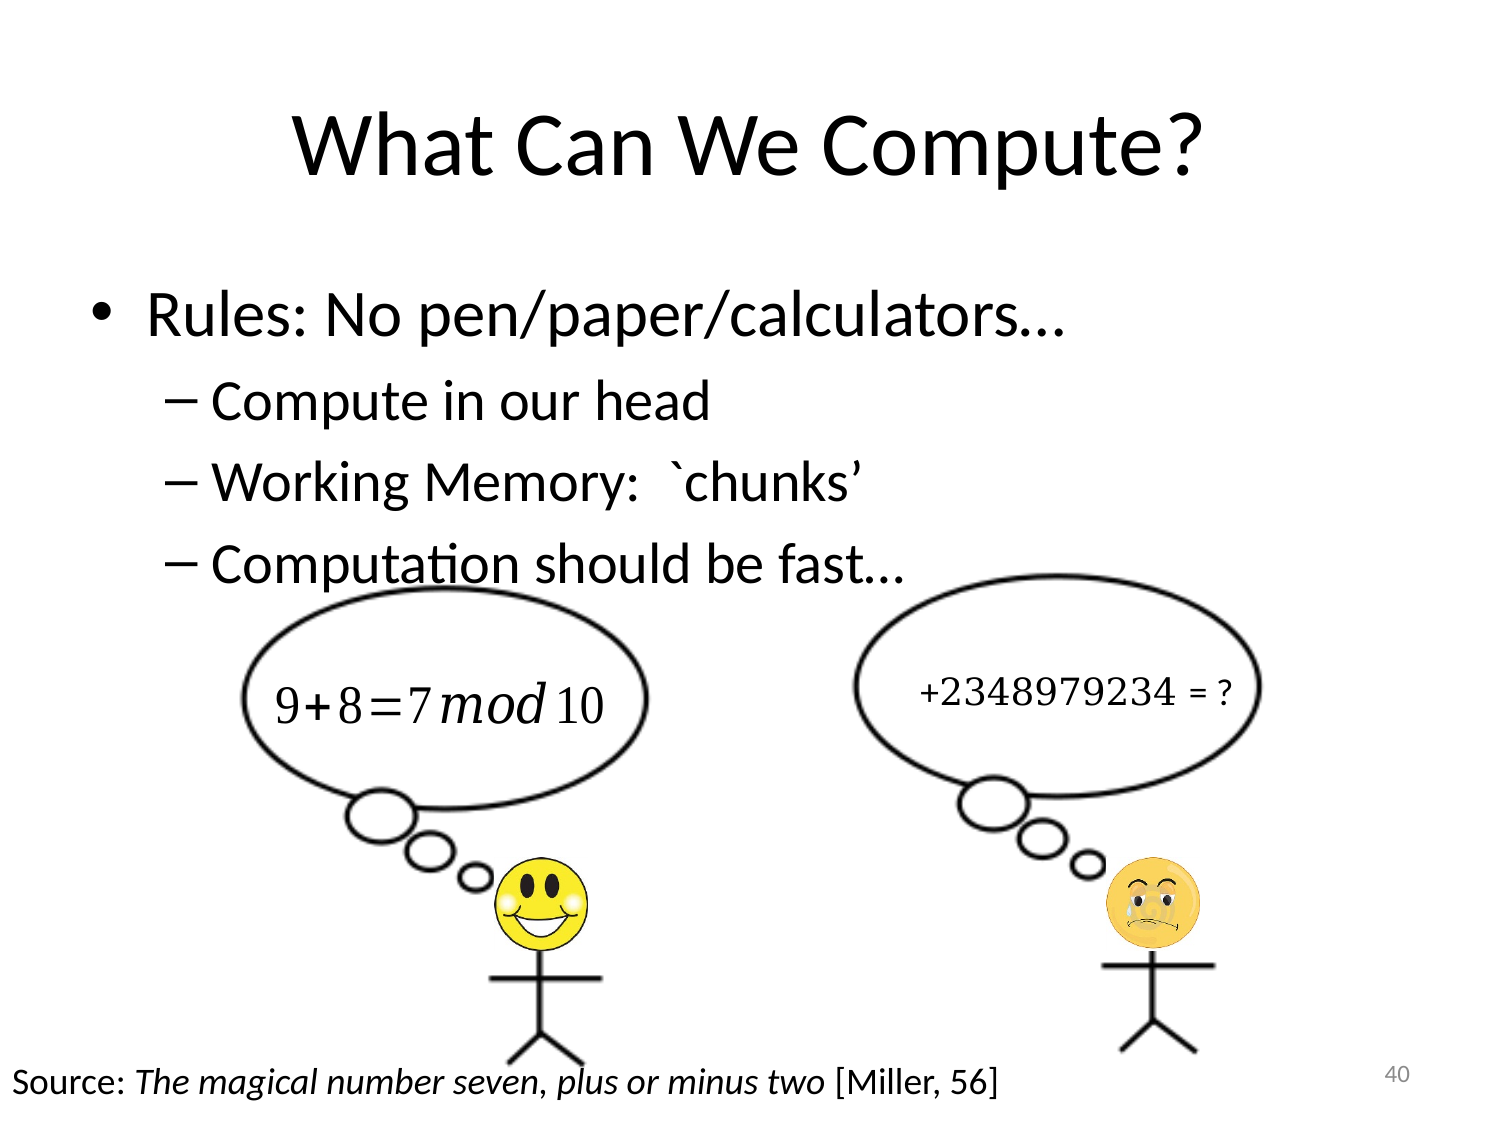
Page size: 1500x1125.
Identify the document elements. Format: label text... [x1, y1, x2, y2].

title What Can We Compute? [75, 45, 1425, 233]
picture [812, 537, 1291, 1076]
picture [199, 550, 678, 1089]
text_box Source: The magical number seven, plus or minus two [Miller, 56] [0, 1049, 1015, 1110]
slide_number 40 [1074, 1042, 1425, 1103]
